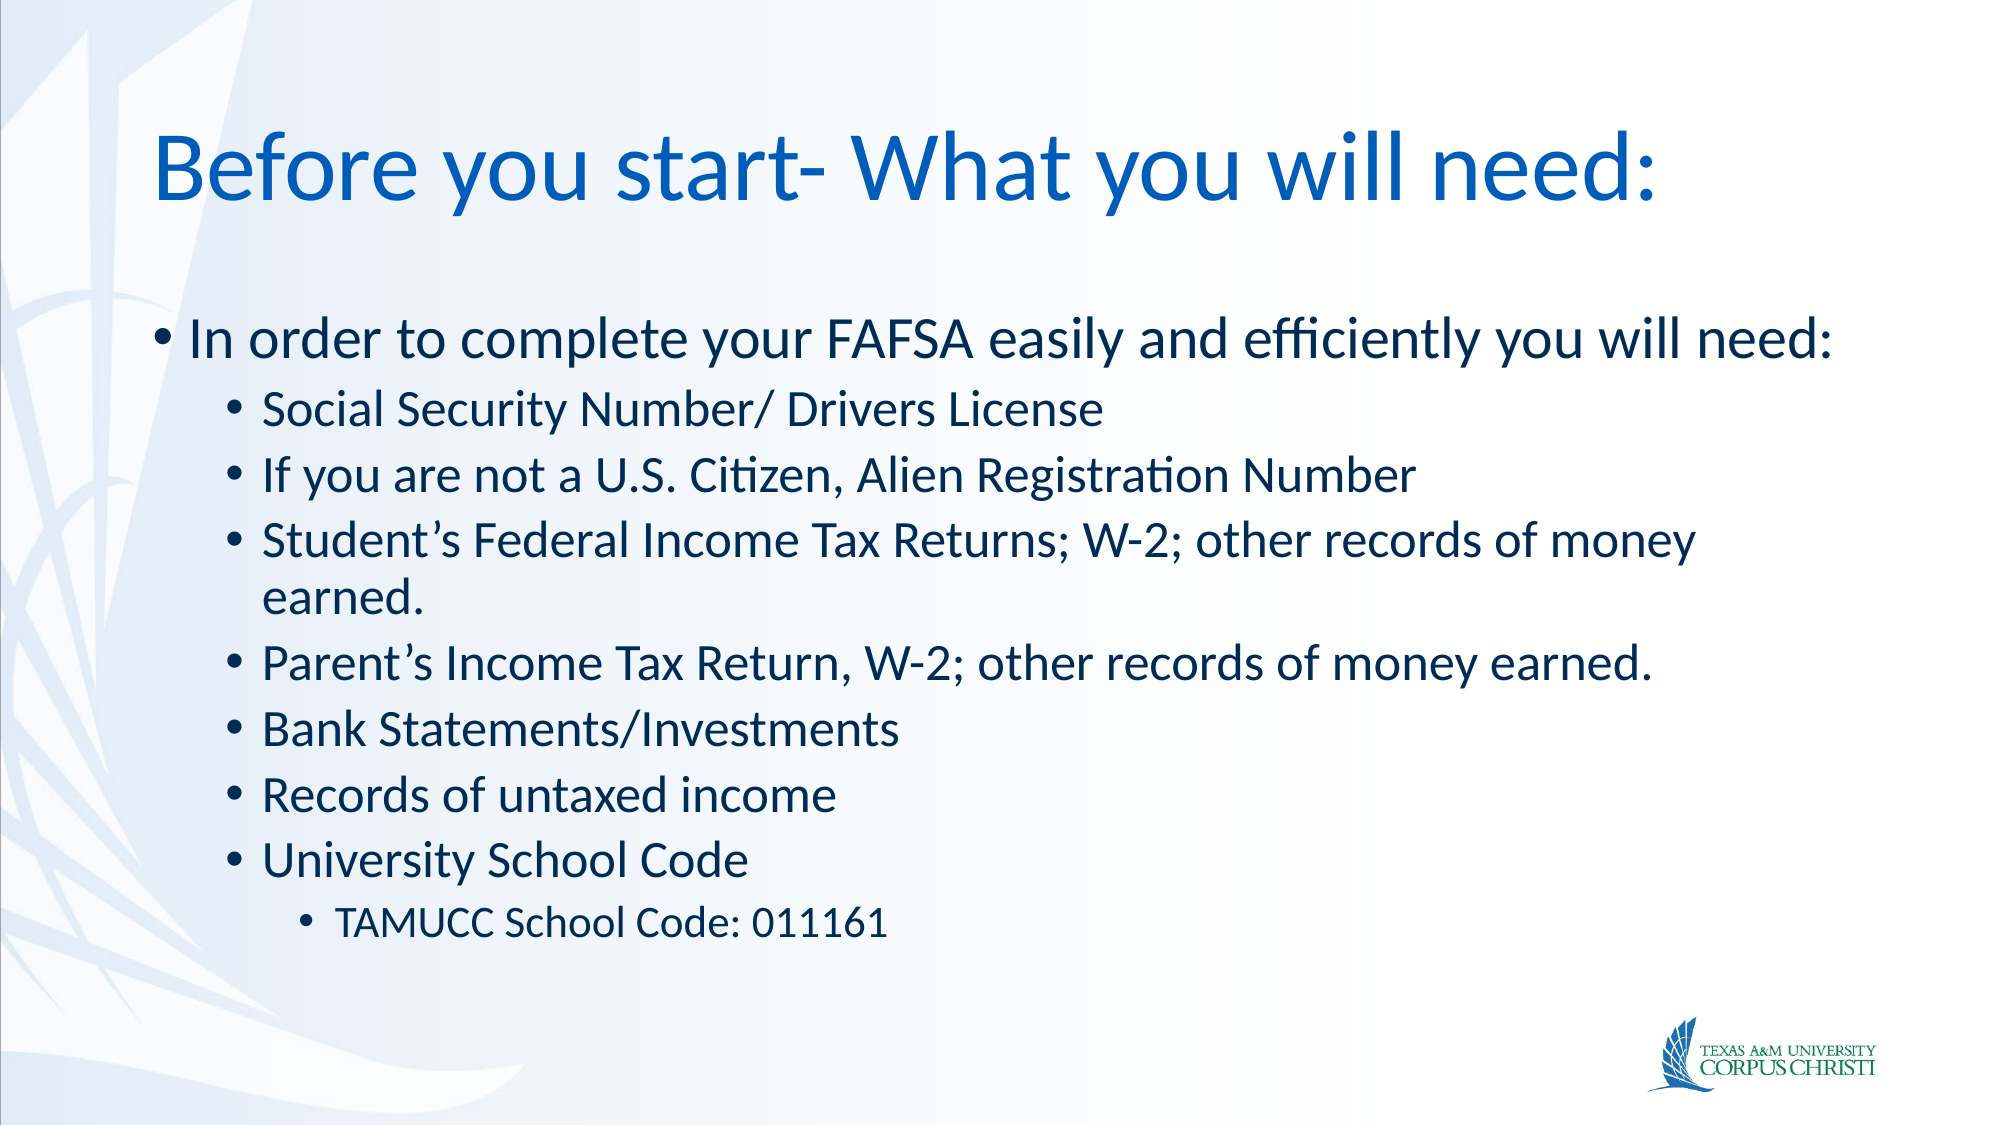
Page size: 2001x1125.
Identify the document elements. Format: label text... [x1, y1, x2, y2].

list In order to complete your FAFSA easily and efficiently you will need: Social Security Number/ Drivers License If you are not a U.S. Citizen, Alien Registration Number Student’s Federal Income Tax Returns; W-2; other records of money earned. Parent’s Income Tax Return, W-2; other records of money earned. Bank Statements/Investments Records of untaxed income University School Code TAMUCC School Code: 011161 [137, 299, 1863, 1014]
title Before you start- What you will need: [137, 59, 1863, 278]
picture [0, 0, 1888, 1125]
